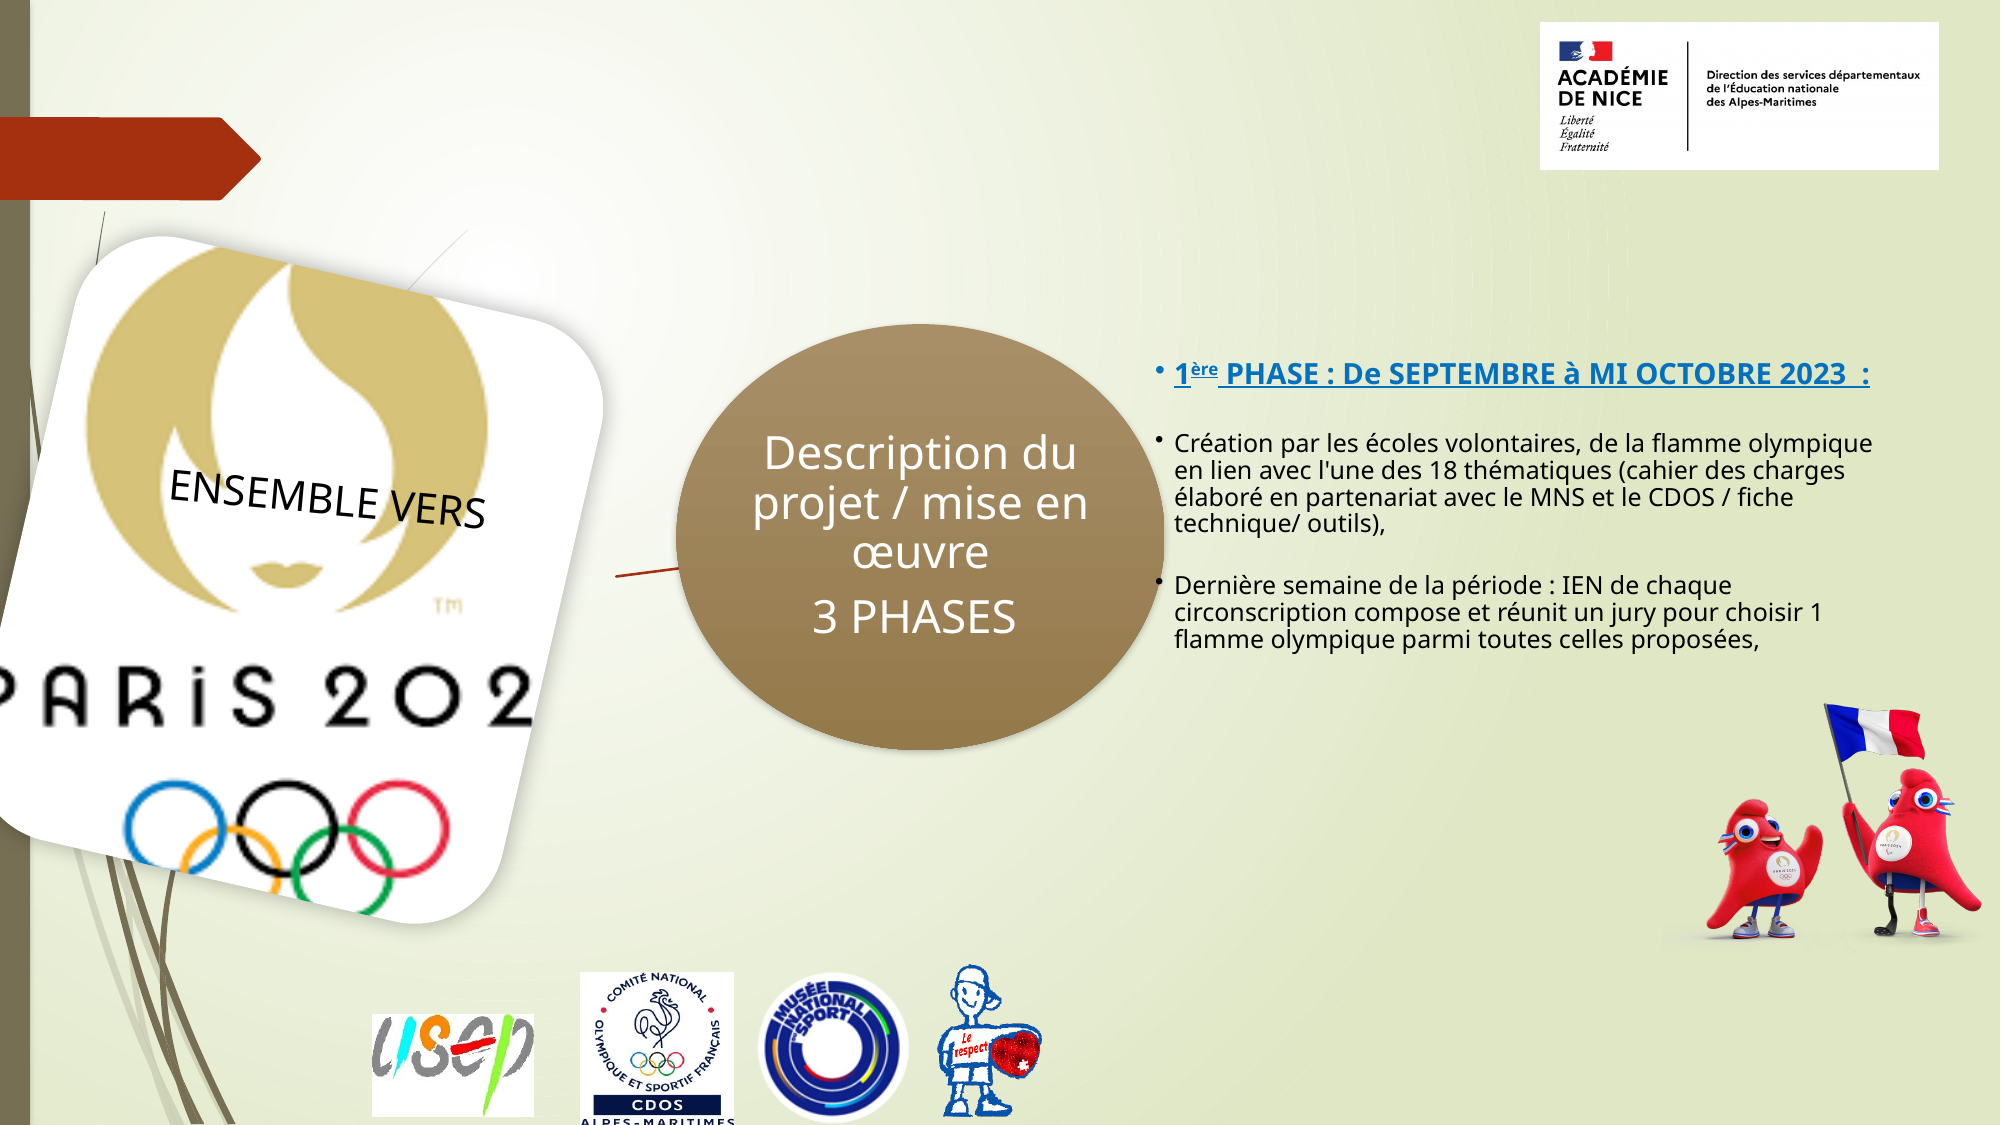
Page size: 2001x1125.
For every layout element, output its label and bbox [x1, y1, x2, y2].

picture [0, 270, 559, 890]
picture [937, 964, 1042, 1117]
picture [756, 970, 912, 1125]
text_box [54, 22, 2000, 1125]
picture [1661, 697, 2000, 953]
picture [580, 972, 735, 1125]
picture [371, 1014, 534, 1117]
picture [1540, 22, 1939, 171]
